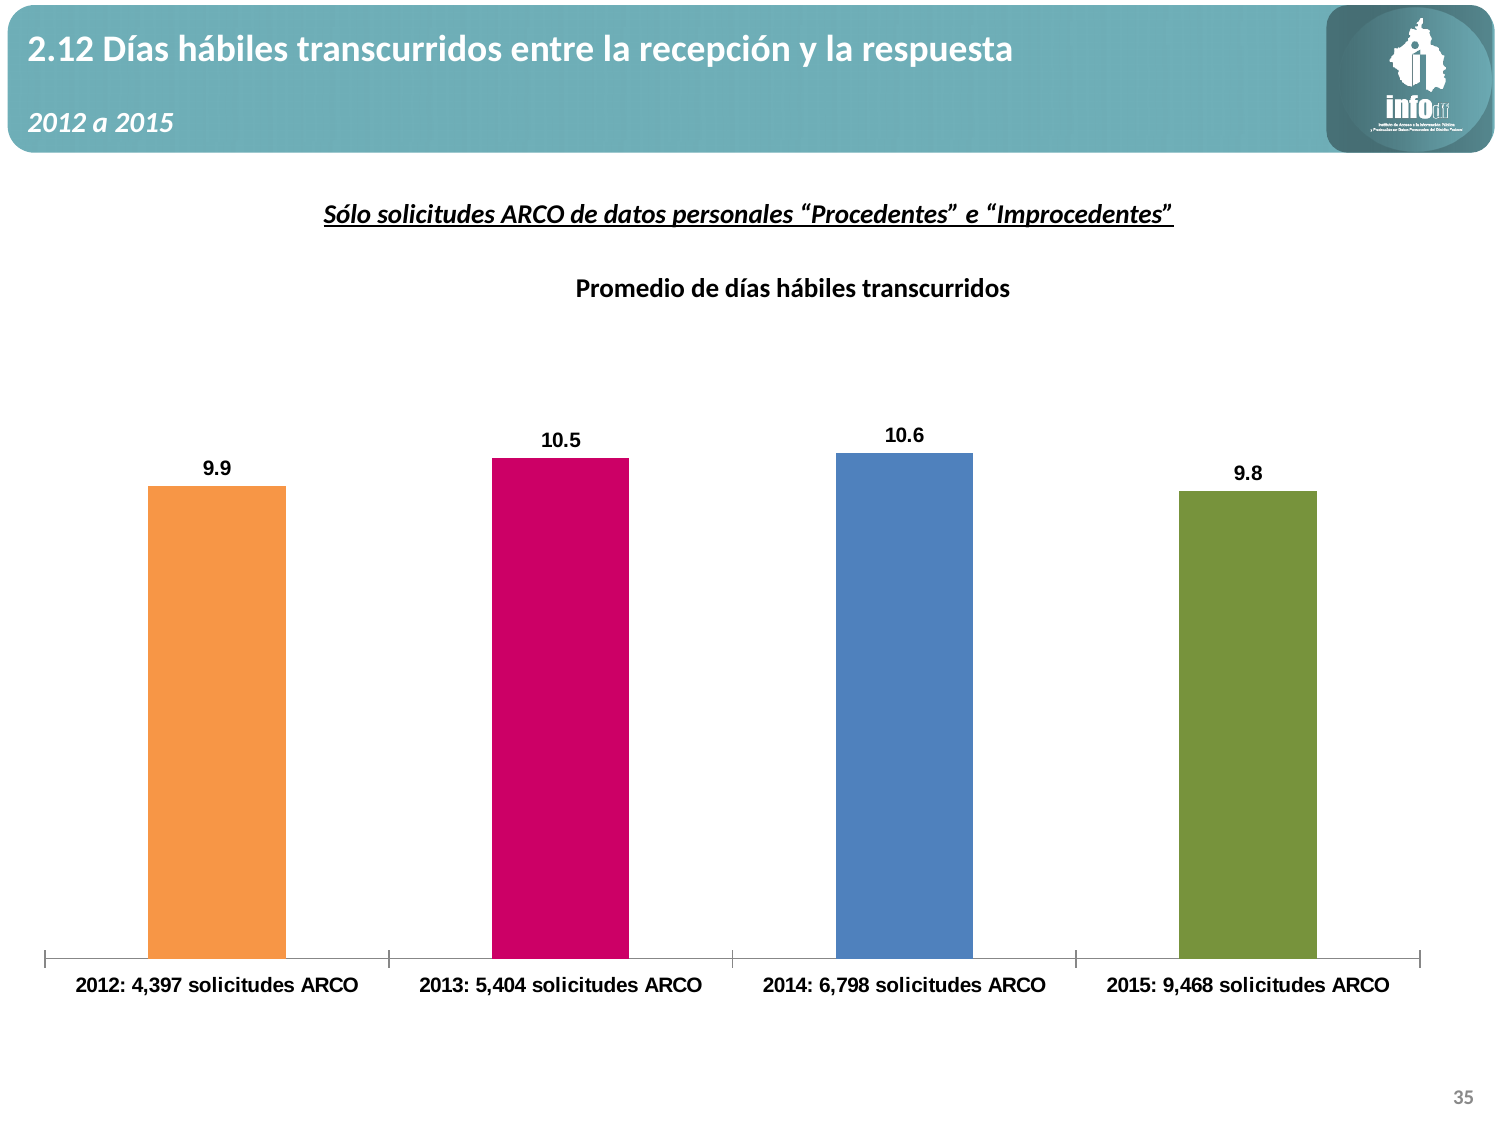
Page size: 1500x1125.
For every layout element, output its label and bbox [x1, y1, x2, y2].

text_box [228, 188, 1270, 237]
text_box [12, 10, 1329, 152]
picture [7, 17, 12, 141]
chart [40, 340, 1431, 1036]
text_box [513, 263, 1073, 311]
picture [19, 5, 1495, 153]
slide_number [1416, 1056, 1490, 1117]
